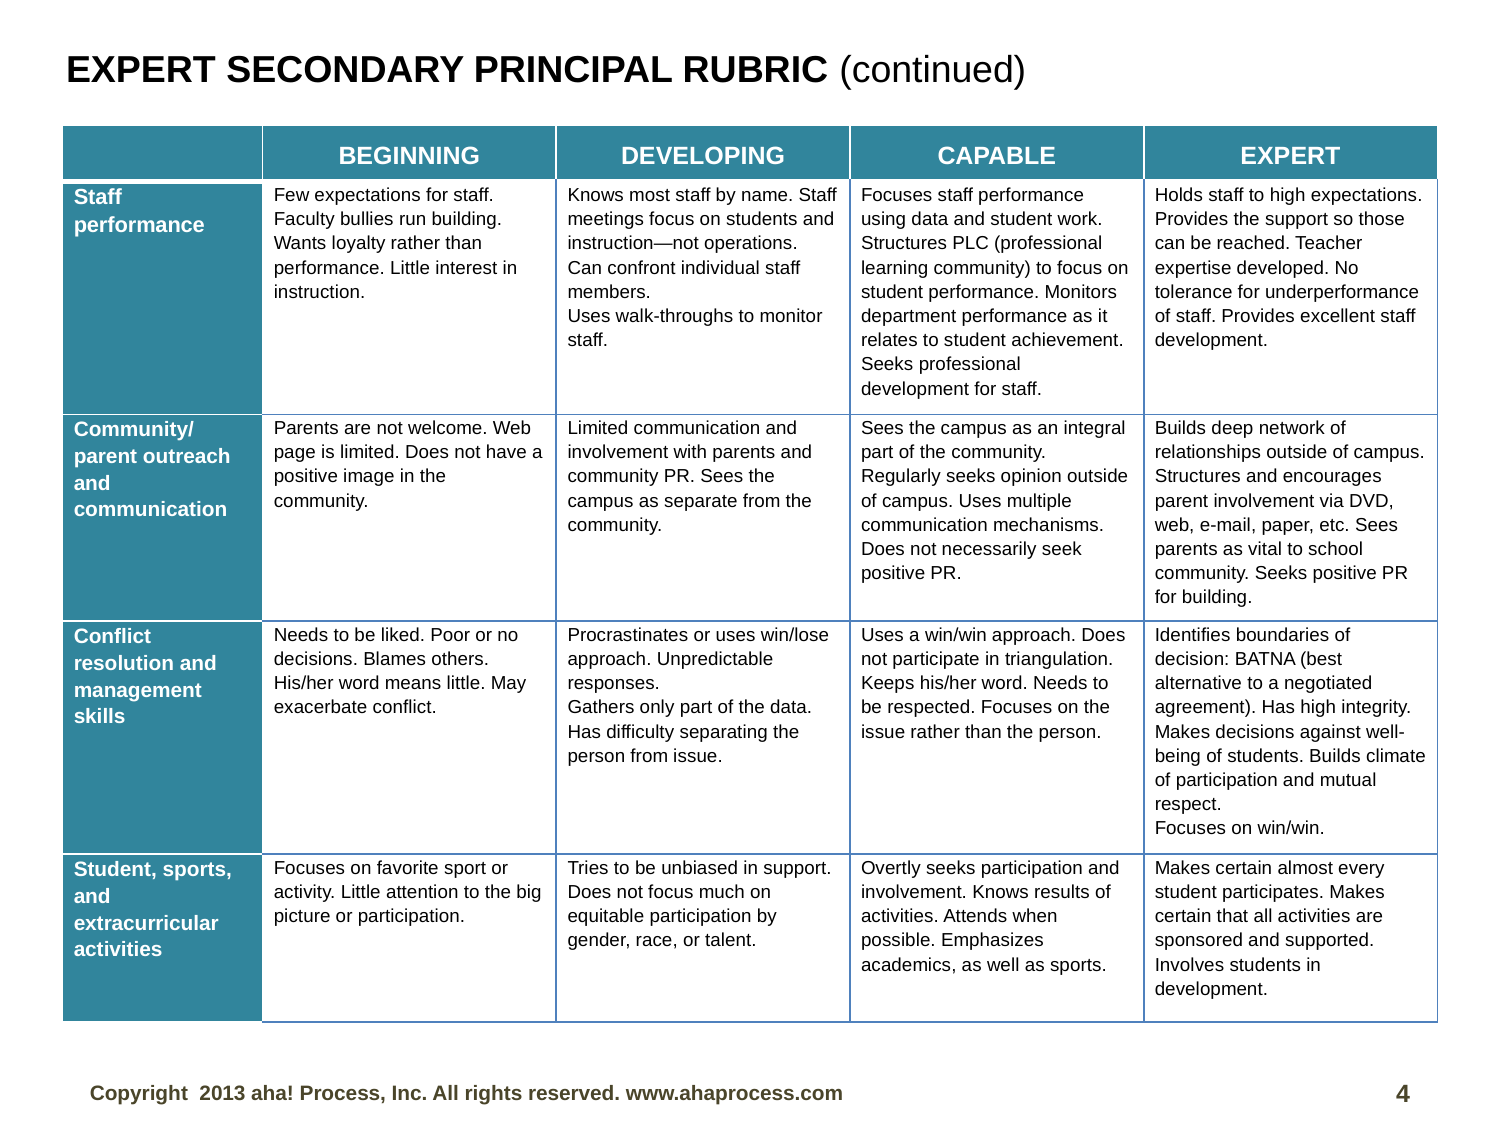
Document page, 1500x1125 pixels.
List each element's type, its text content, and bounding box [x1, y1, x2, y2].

table_cell Tries to be unbiased in support. Does not focus much on equitable participation by gender, race, or talent. [557, 855, 849, 1021]
table_cell Focuses on favorite sport or activity. Little attention to the big picture or participation. [263, 855, 555, 1021]
table_header [63, 126, 262, 179]
table_cell Conflict resolution and management skills [63, 622, 262, 853]
table_cell Builds deep network of relationships outside of campus. Structures and encourages parent involvement via DVD, web, e-mail, paper, etc. Sees parents as vital to school community. Seeks positive PR for building. [1145, 415, 1437, 620]
table_cell Identifies boundaries of decision: BATNA (best alternative to a negotiated agreement). Has high integrity. Makes decisions against well-being of students. Builds climate of participation and mutual respect. Focuses on win/win. [1145, 622, 1437, 853]
table_cell Limited communication and involvement with parents and community PR. Sees the campus as separate from the community. [557, 415, 849, 620]
table_cell Focuses staff performance using data and student work. Structures PLC (professional learning community) to focus on student performance. Monitors department performance as it relates to student achievement. Seeks professional development for staff. [851, 184, 1143, 414]
table_cell Makes certain almost every student participates. Makes certain that all activities are sponsored and supported. Involves students in development. [1145, 855, 1437, 1021]
table_cell Staff performance [63, 184, 262, 414]
table_cell Knows most staff by name. Staff meetings focus on students and instruction—not operations. Can confront individual staff members. Uses walk-throughs to monitor staff. [557, 184, 849, 414]
table_header BEGINNING [263, 126, 555, 179]
table_header DEVELOPING [557, 126, 849, 179]
table_cell Overtly seeks participation and involvement. Knows results of activities. Attends when possible. Emphasizes academics, as well as sports. [851, 855, 1143, 1021]
table_cell Few expectations for staff. Faculty bullies run building. Wants loyalty rather than performance. Little interest in instruction. [263, 184, 555, 414]
table_cell Student, sports, and extracurricular activities [63, 855, 262, 1021]
slide_number 4 [1074, 1062, 1425, 1123]
table_cell Sees the campus as an integral part of the community. Regularly seeks opinion outside of campus. Uses multiple communication mechanisms. Does not necessarily seek positive PR. [851, 415, 1143, 620]
table_cell Parents are not welcome. Web page is limited. Does not have a positive image in the community. [263, 415, 555, 620]
table_header CAPABLE [851, 126, 1143, 179]
table_cell Procrastinates or uses win/lose approach. Unpredictable responses. Gathers only part of the data. Has difficulty separating the person from issue. [557, 622, 849, 853]
text_box EXPERT SECONDARY PRINCIPAL RUBRIC (continued) [51, 37, 1042, 98]
table_header EXPERT [1145, 126, 1437, 179]
table_cell Needs to be liked. Poor or no decisions. Blames others. His/her word means little. May exacerbate conflict. [263, 622, 555, 853]
table_cell Community/ parent outreach and communication [63, 415, 262, 620]
table_cell Uses a win/win approach. Does not participate in triangulation. Keeps his/her word. Needs to be respected. Focuses on the issue rather than the person. [851, 622, 1143, 853]
table_cell Holds staff to high expectations. Provides the support so those can be reached. Teacher expertise developed. No tolerance for underperformance of staff. Provides excellent staff development. [1145, 184, 1437, 414]
